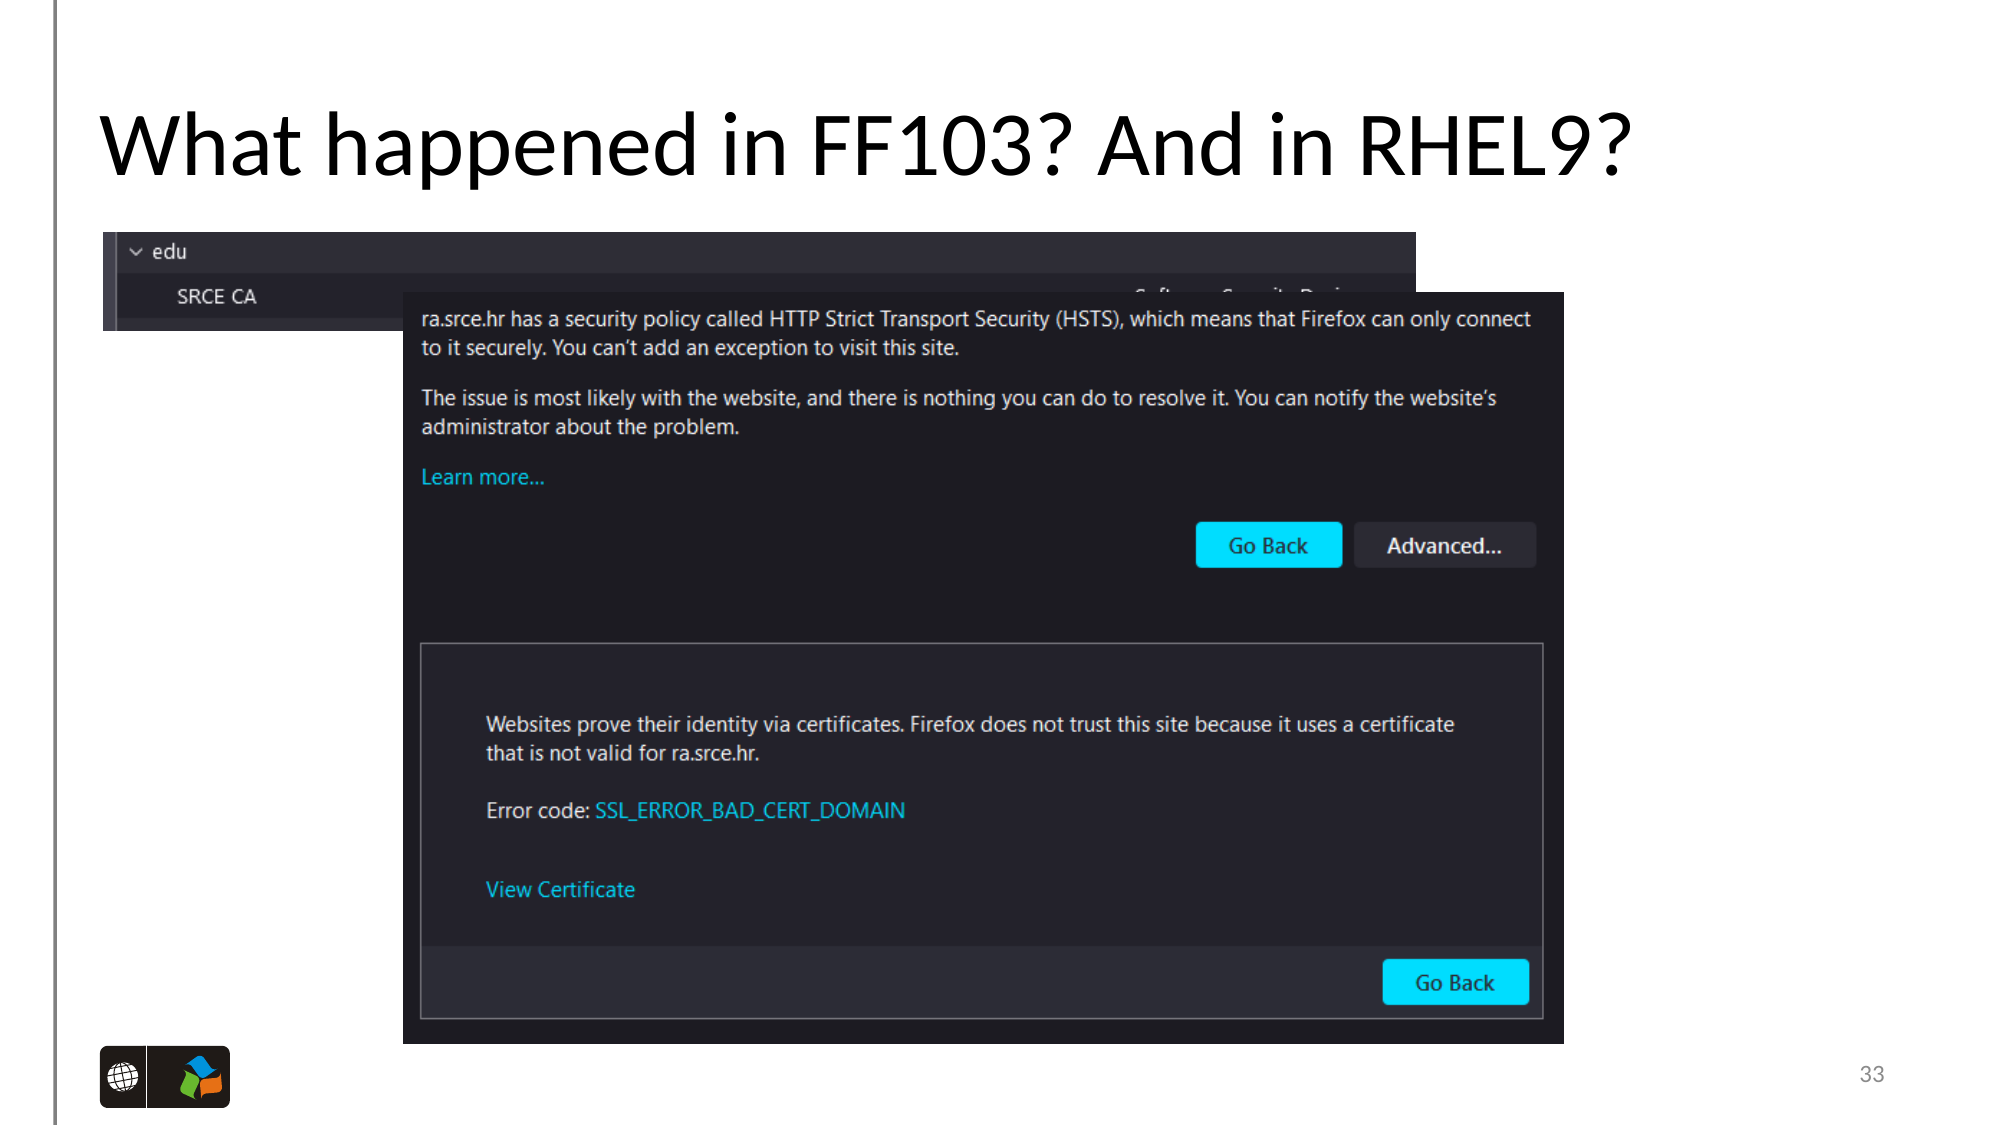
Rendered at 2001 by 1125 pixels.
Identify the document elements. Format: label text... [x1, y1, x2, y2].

title What happened in FF103? And in RHEL9? [99, 45, 1900, 233]
slide_number 33 [1740, 1042, 1900, 1103]
picture [103, 232, 1564, 1044]
